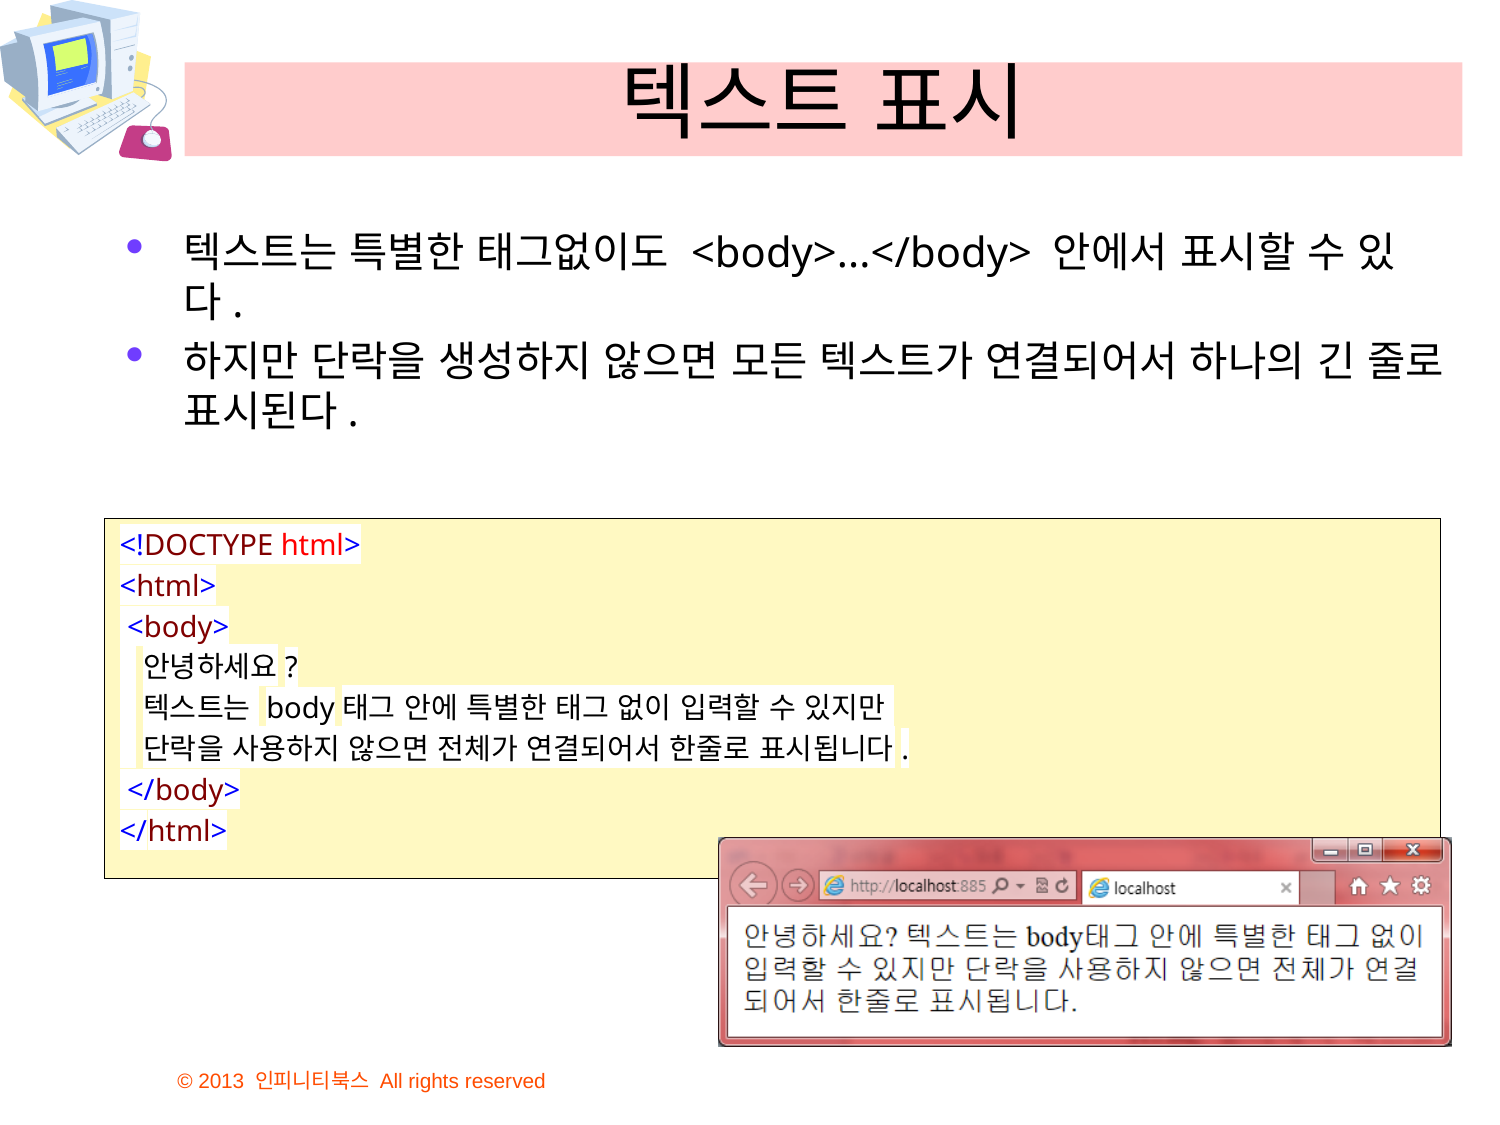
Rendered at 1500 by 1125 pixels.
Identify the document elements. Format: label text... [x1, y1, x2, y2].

list 텍스트는 특별한 태그없이도 <body>...</body> 안에서 표시할 수 있다. 하지만 단락을 생성하지 않으면 모든 텍스트가 연결되어서 하나의 긴 줄로 표시된다. [112, 218, 1460, 900]
title 텍스트 표시 [184, 62, 1463, 157]
picture [718, 837, 1452, 1048]
text_box <!DOCTYPE html> <html> <body> 안녕하세요? 텍스트는 body태그 안에 특별한 태그 없이 입력할 수 있지만 단락을 사용하지 않으면 전체가 연결되어서 한줄로 표시됩니다. </body> </html> [104, 518, 1441, 879]
